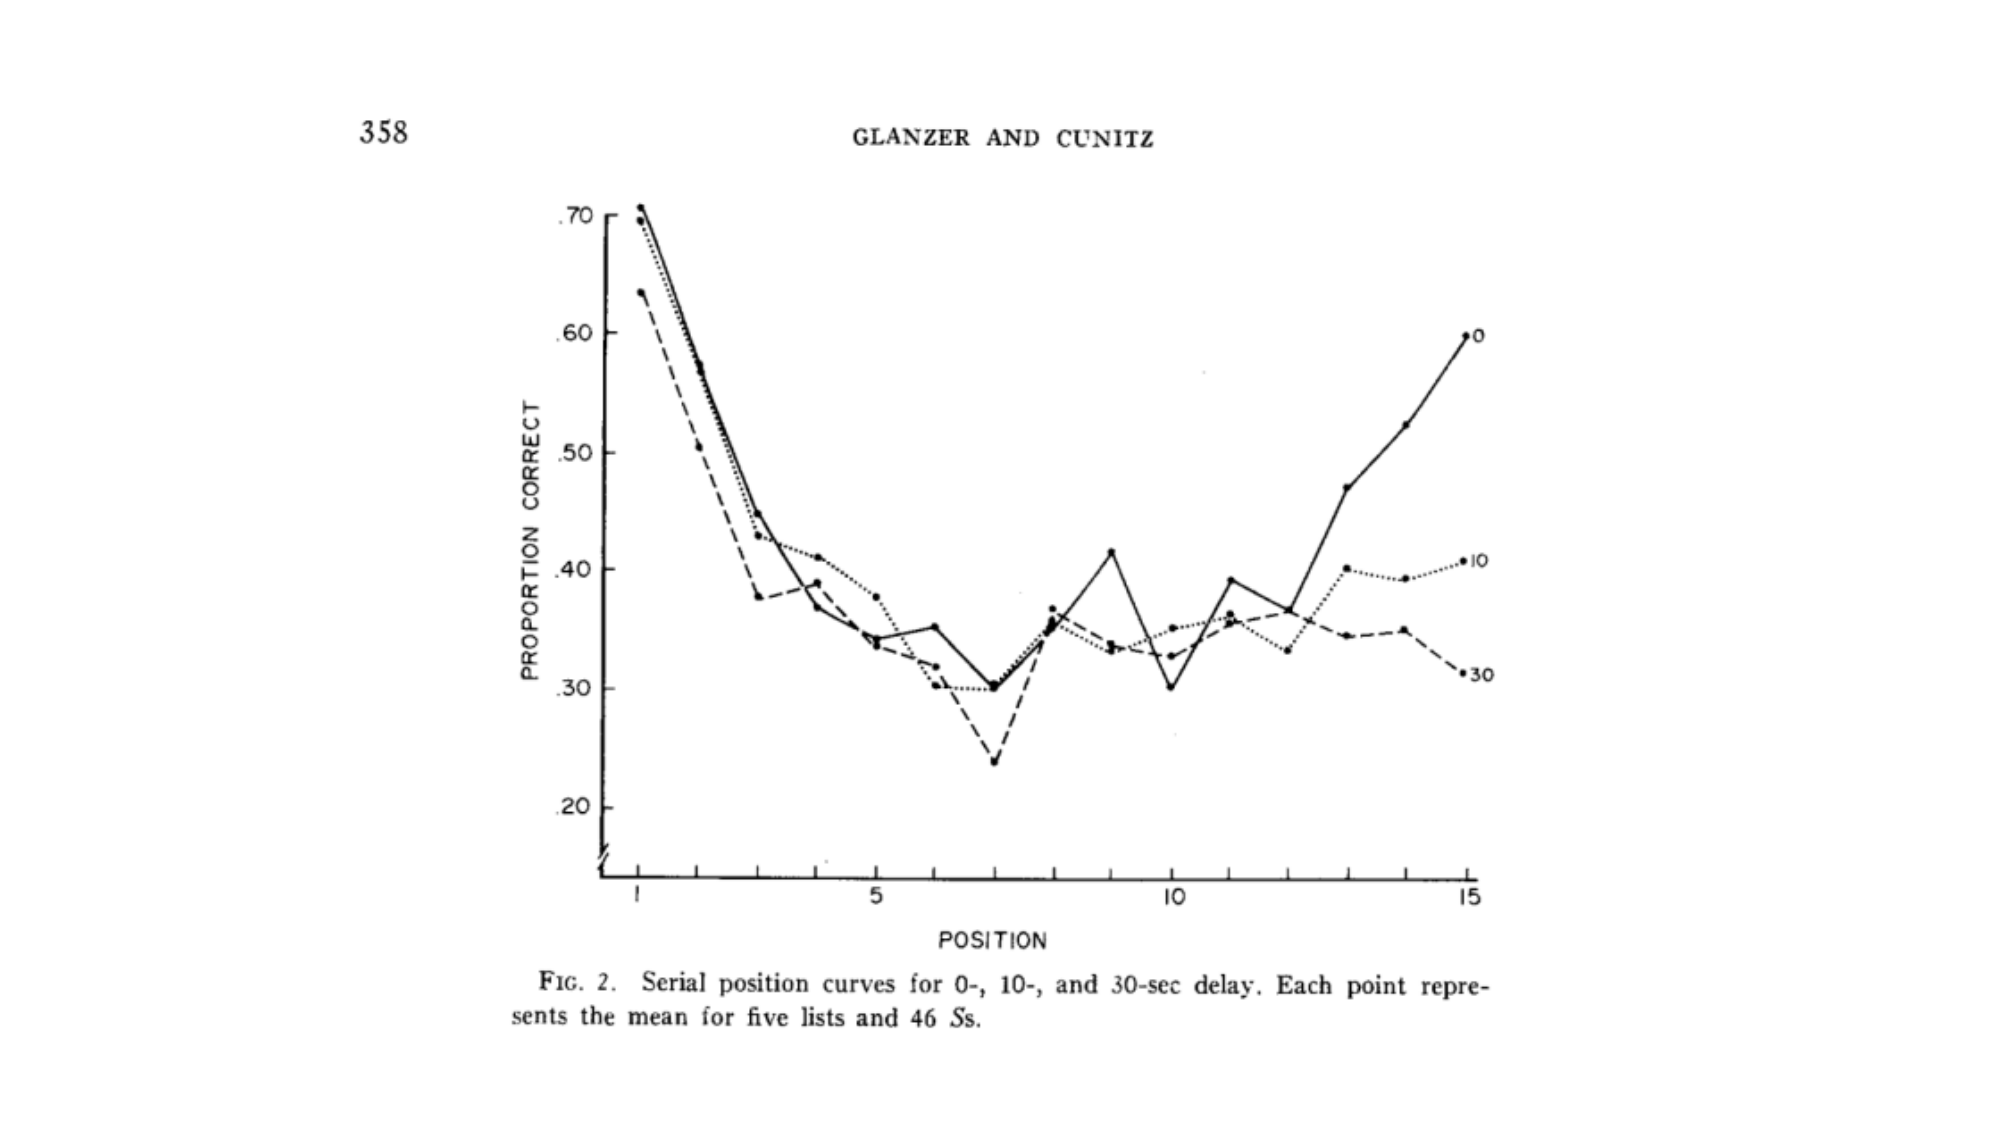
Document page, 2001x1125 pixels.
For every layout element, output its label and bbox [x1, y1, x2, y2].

picture [298, 78, 1702, 1046]
